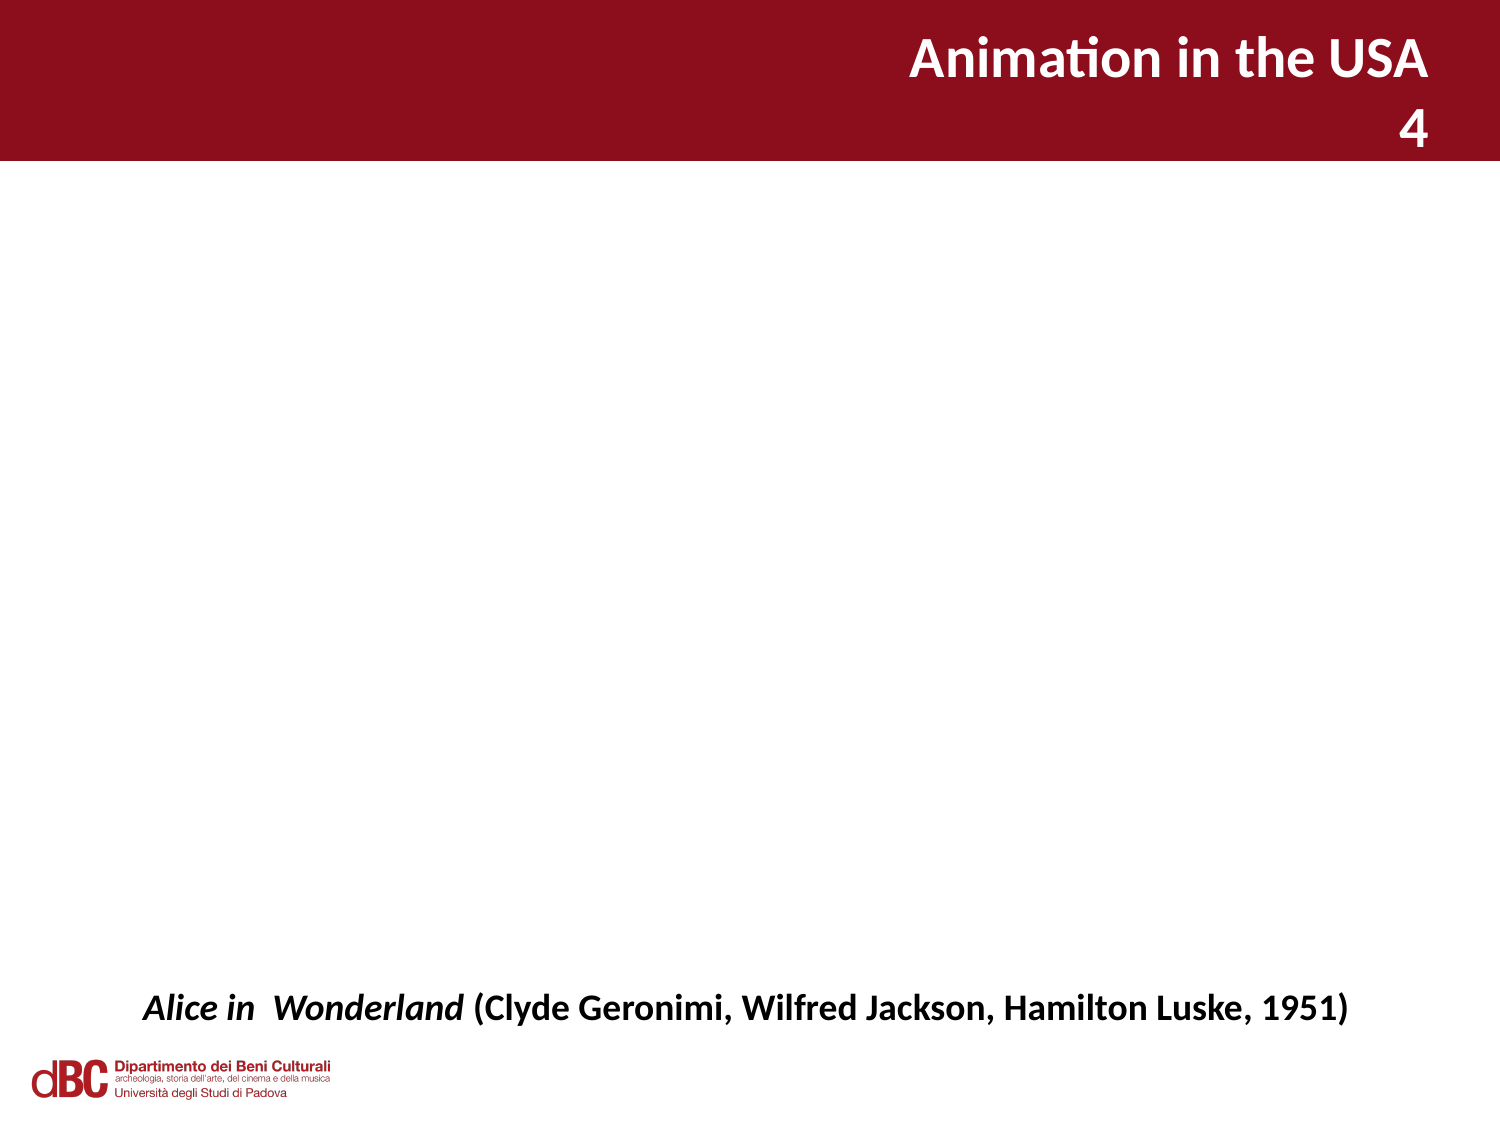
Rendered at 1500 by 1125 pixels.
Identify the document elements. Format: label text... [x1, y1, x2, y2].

text_box [0, 0, 1500, 161]
text_box Animation in the USA 4 Walt Disney 2 [866, 19, 1429, 135]
picture [29, 1058, 337, 1104]
text_box Alice in Wonderland (Clyde Geronimi, Wilfred Jackson, Hamilton Luske, 1951) [135, 975, 1388, 1036]
